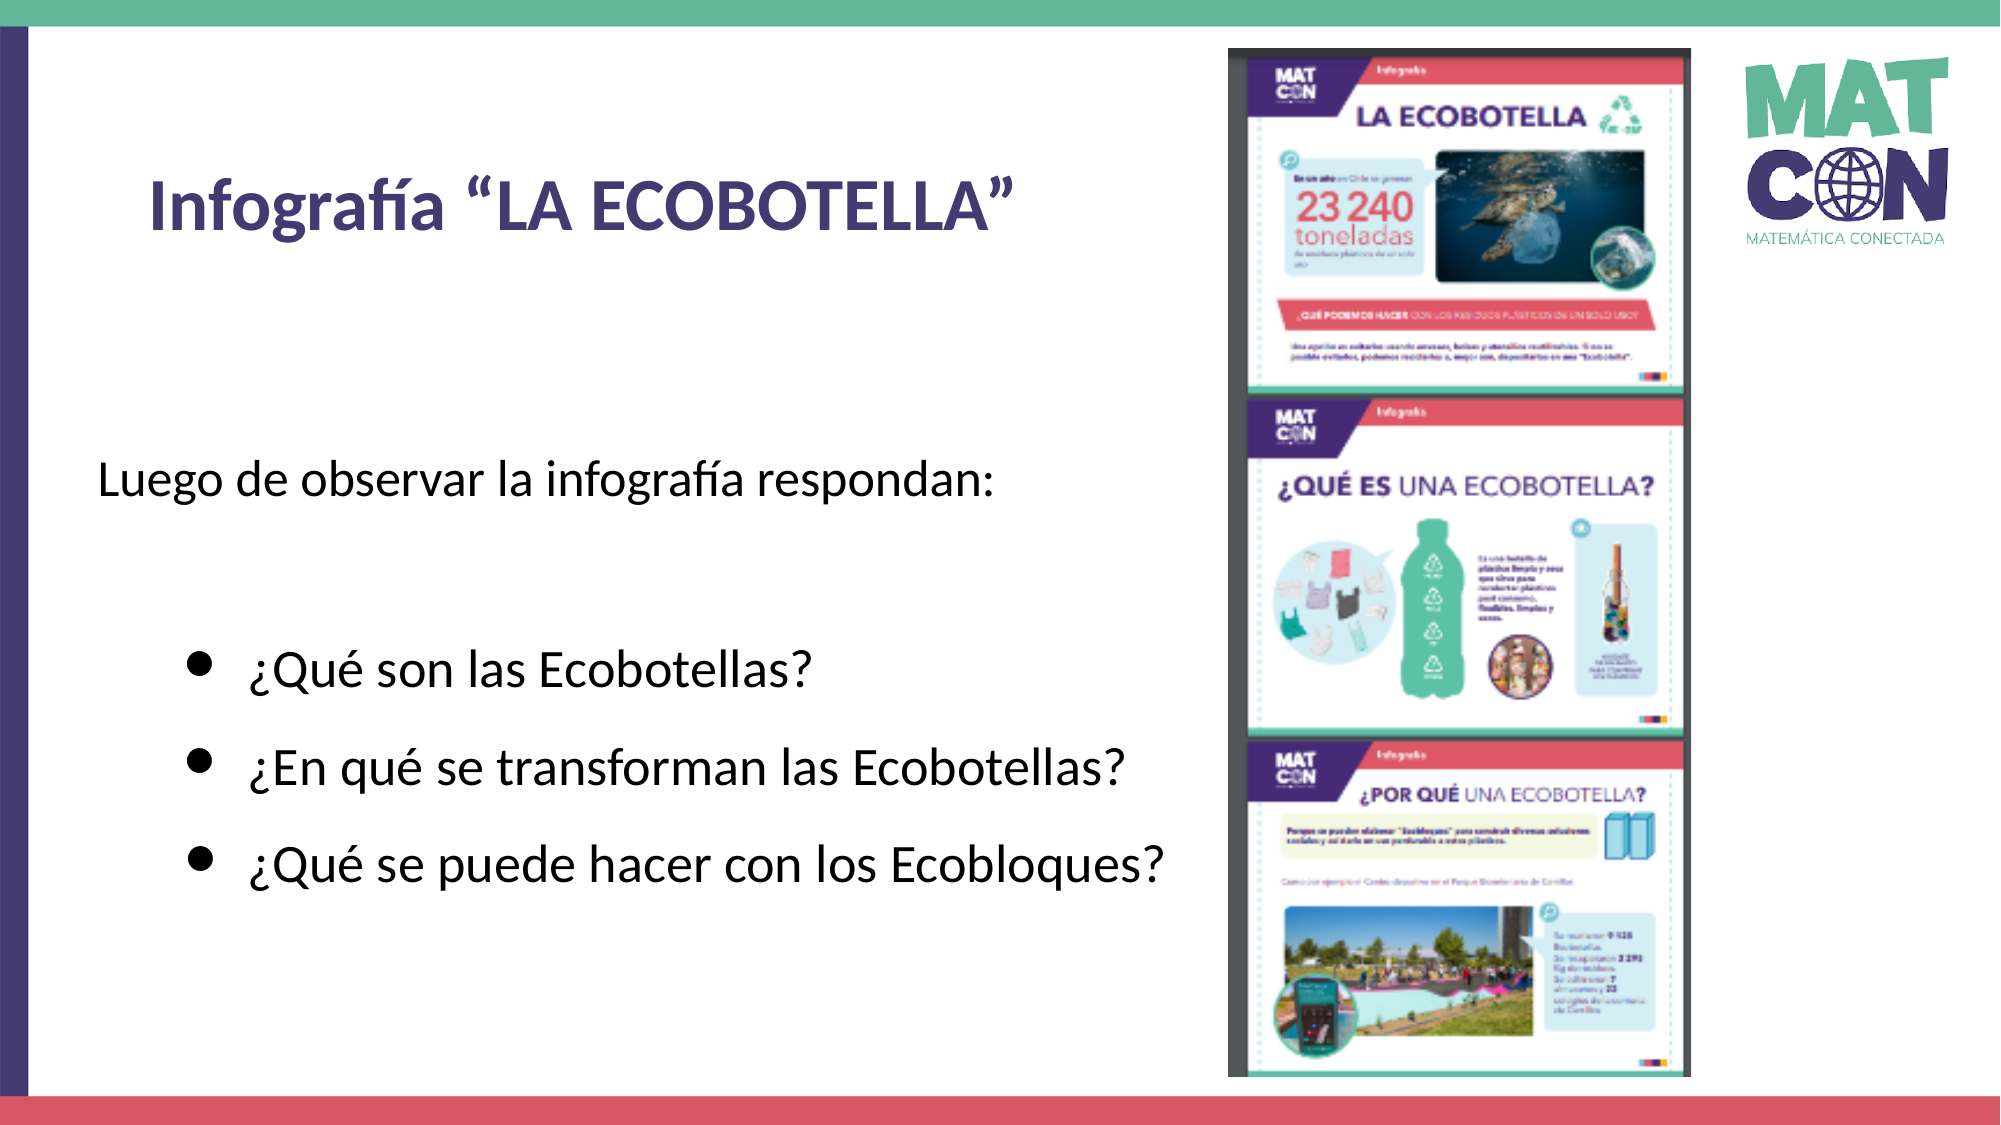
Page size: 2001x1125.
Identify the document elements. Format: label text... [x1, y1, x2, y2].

picture [0, 0, 2000, 1125]
text_box Infografía “LA ECOBOTELLA” [133, 148, 1162, 254]
text_box Luego de observar la infografía respondan: ¿Qué son las Ecobotellas? ¿En qué se transforman las Ecobotellas? ¿Qué se puede hacer con los Ecobloques? [82, 406, 1191, 995]
